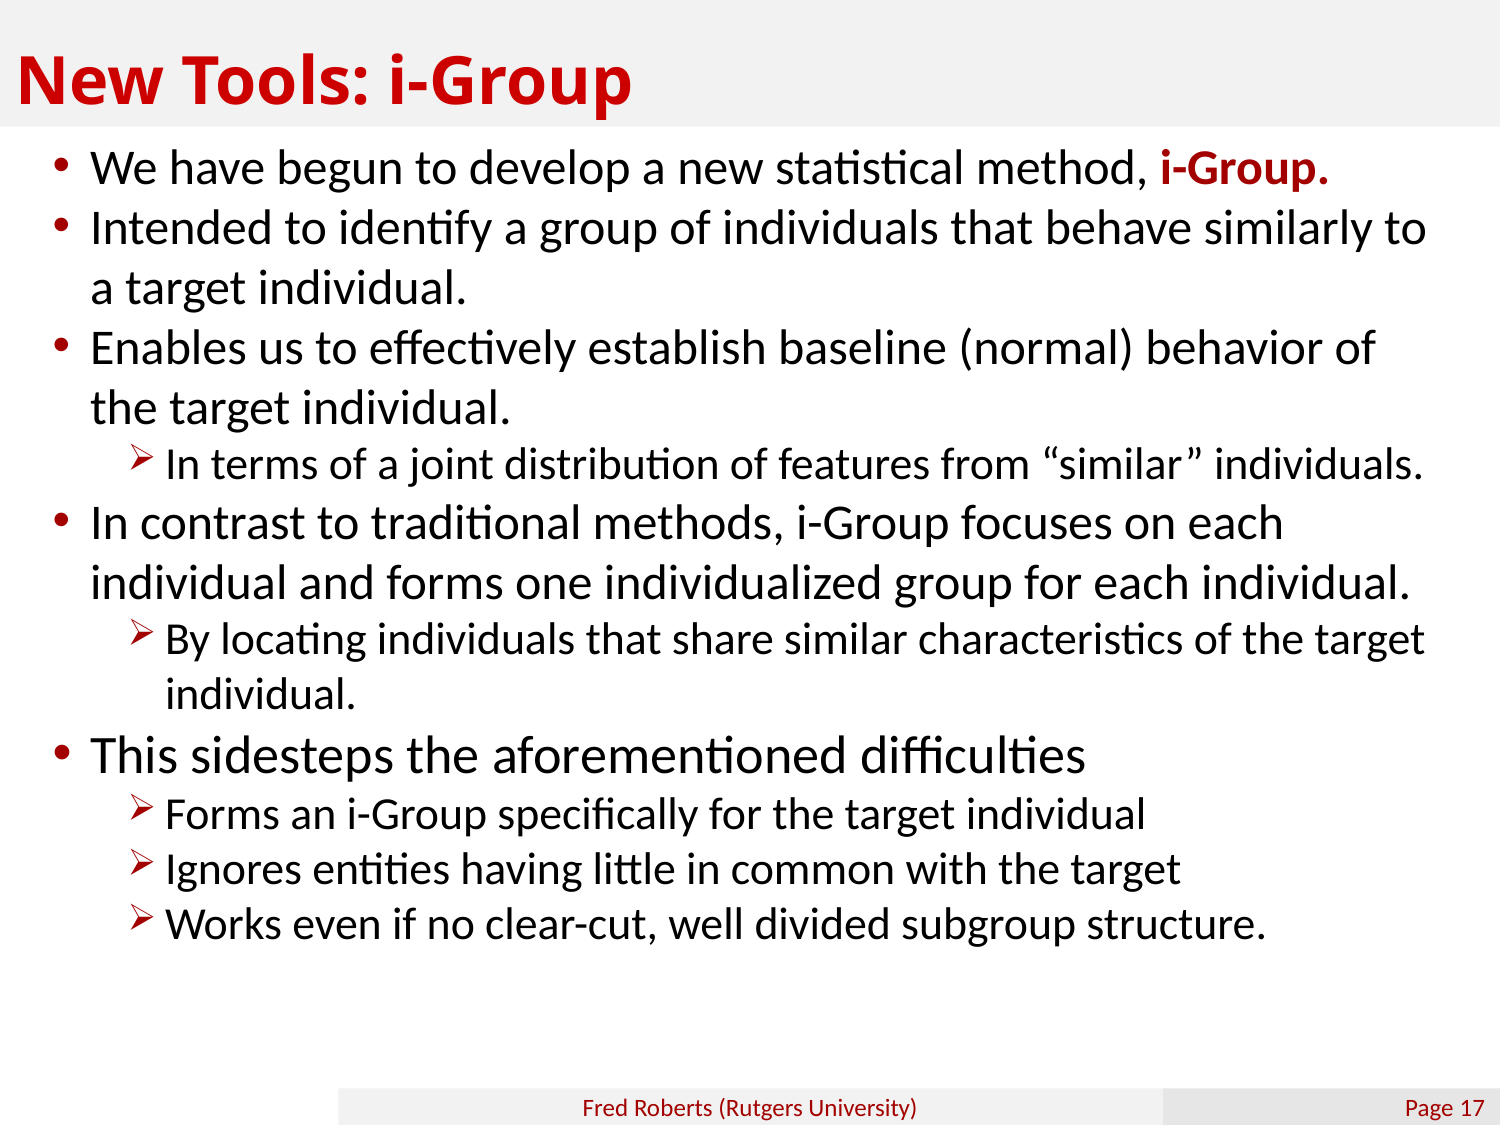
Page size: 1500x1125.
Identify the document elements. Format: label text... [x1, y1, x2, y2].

footer Fred Roberts (Rutgers University) [338, 1088, 1162, 1125]
title New Tools: i-Group [0, 0, 1500, 127]
slide_number Page 16 [1162, 1088, 1500, 1125]
list We have begun to develop a new statistical method, i-Group. Intended to identify a group of individuals that behave similarly to a target individual. Enables us to effectively establish baseline (normal) behavior of the target individual. In terms of a joint distribution of features from “similar” individuals. In contrast to traditional methods, i-Group focuses on each individual and forms one individualized group for each individual. By locating individuals that share similar characteristics of the target individual. This sidesteps the aforementioned difficulties Forms an i-Group specifically for the target individual Ignores entities having little in common with the target Works even if no clear-cut, well divided subgroup structure. [37, 126, 1459, 1040]
